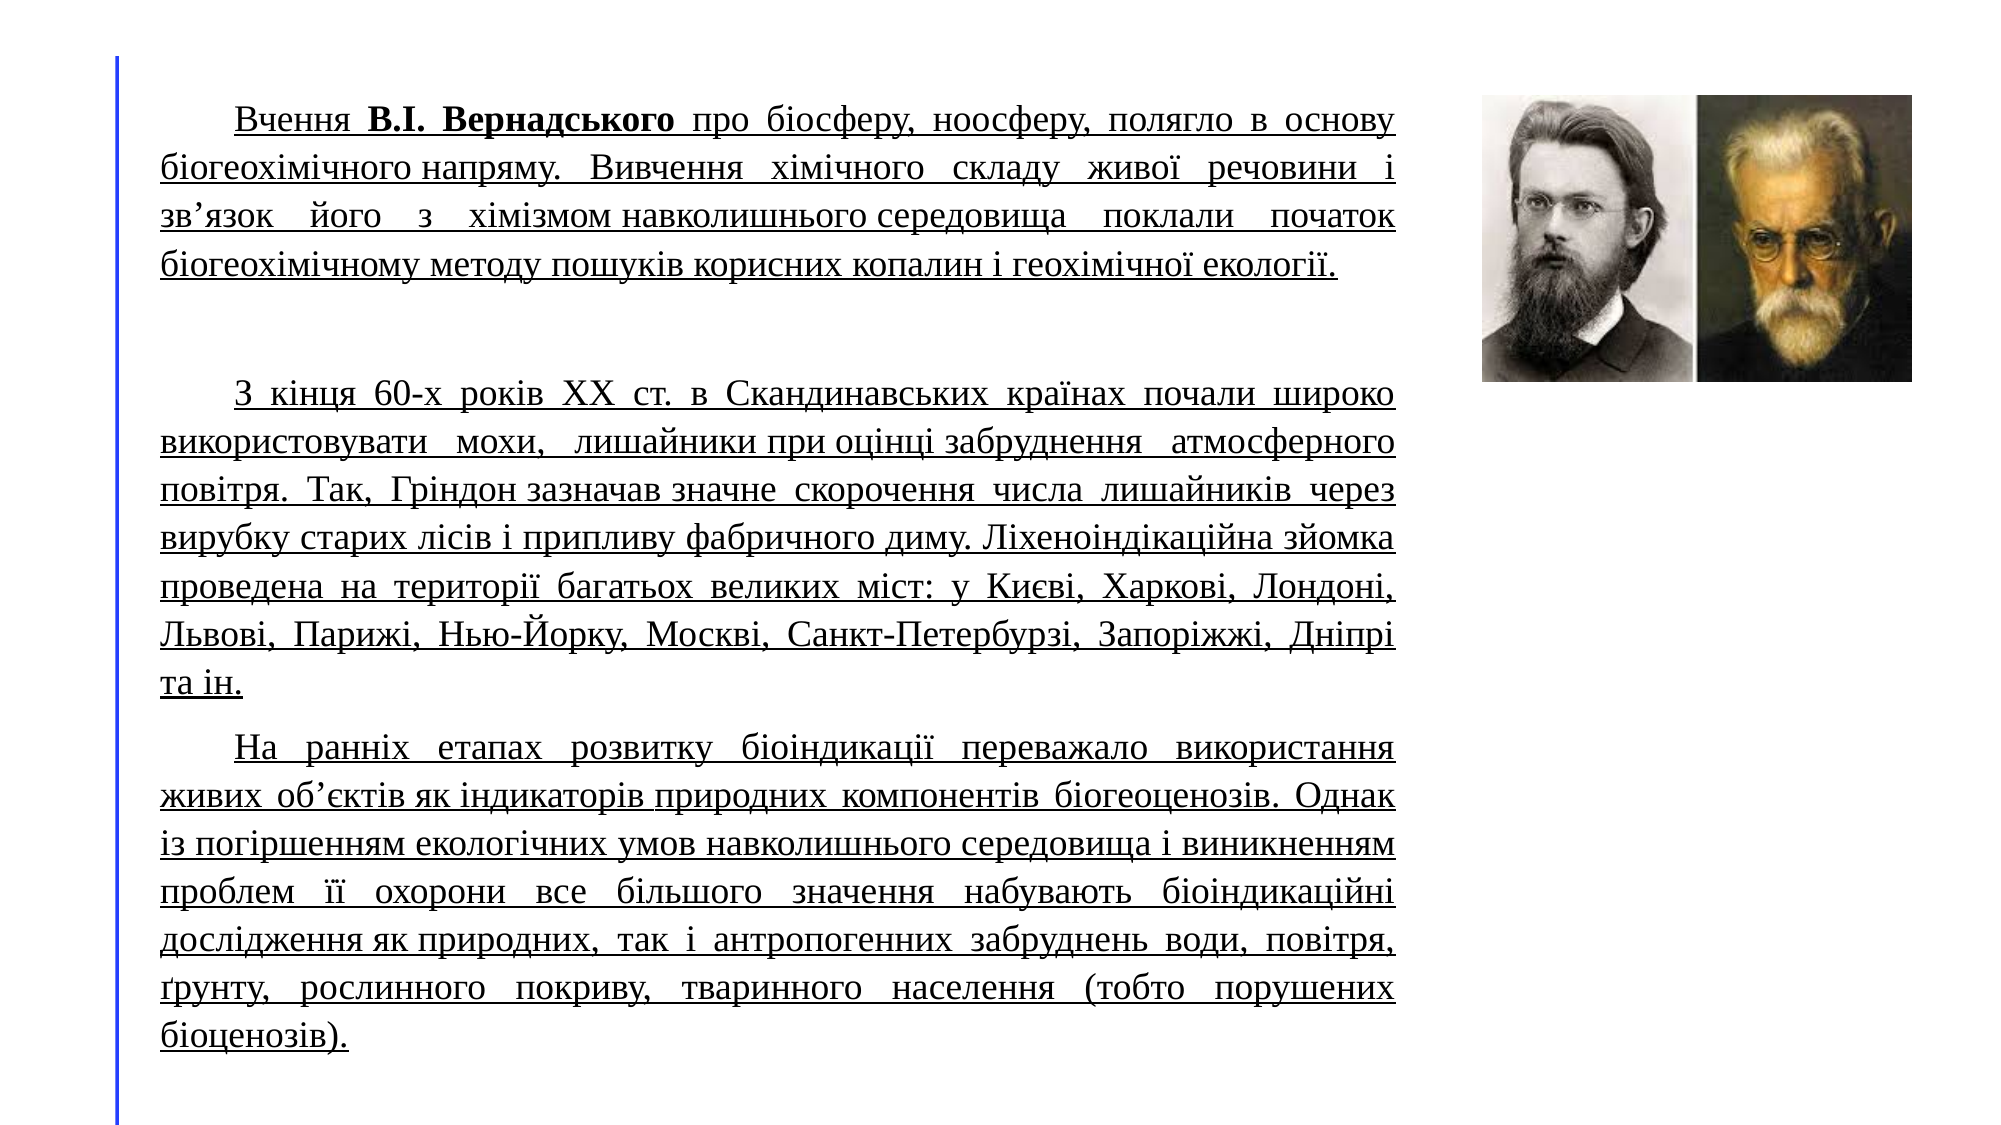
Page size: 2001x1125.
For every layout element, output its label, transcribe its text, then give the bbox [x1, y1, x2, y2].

picture [1482, 95, 1912, 382]
text_box Вчення В.І. Вернадського про біосферу, ноосферу, полягло в основу біогеохімічного напряму. Вивчення хімічного складу живої речовини і зв’язок його з хімізмом навколишнього середовища поклали початок біогеохімічному методу пошуків корисних копалин і геохімічної екології. З кінця 60-х років XX ст. в Скандинавських країнах почали широко використовувати мохи, лишайники при оцінці забруднення атмосферного повітря. Так, Гріндон зазначав значне скорочення числа лишайників через вирубку старих лісів і припливу фабричного диму. Ліхеноіндікаційна зйомка проведена на території багатьох великих міст: у Києві, Харкові, Лондоні, Львові, Парижі, Нью-Йорку, Москві, Санкт-Петербурзі, Запоріжжі, Дніпрі та ін. На ранніх етапах розвитку біоіндикації переважало використання живих об’єктів як індикаторів природних компонентів біогеоценозів. Однак із погіршенням екологічних умов навколишнього середовища і виникненням проблем її охорони все більшого значення набувають біоіндикаційні дослідження як природних, так і антропогенних забруднень води, повітря, ґрунту, рослинного покриву, тваринного населення (тобто порушених біоценозів). [145, 83, 1411, 1063]
